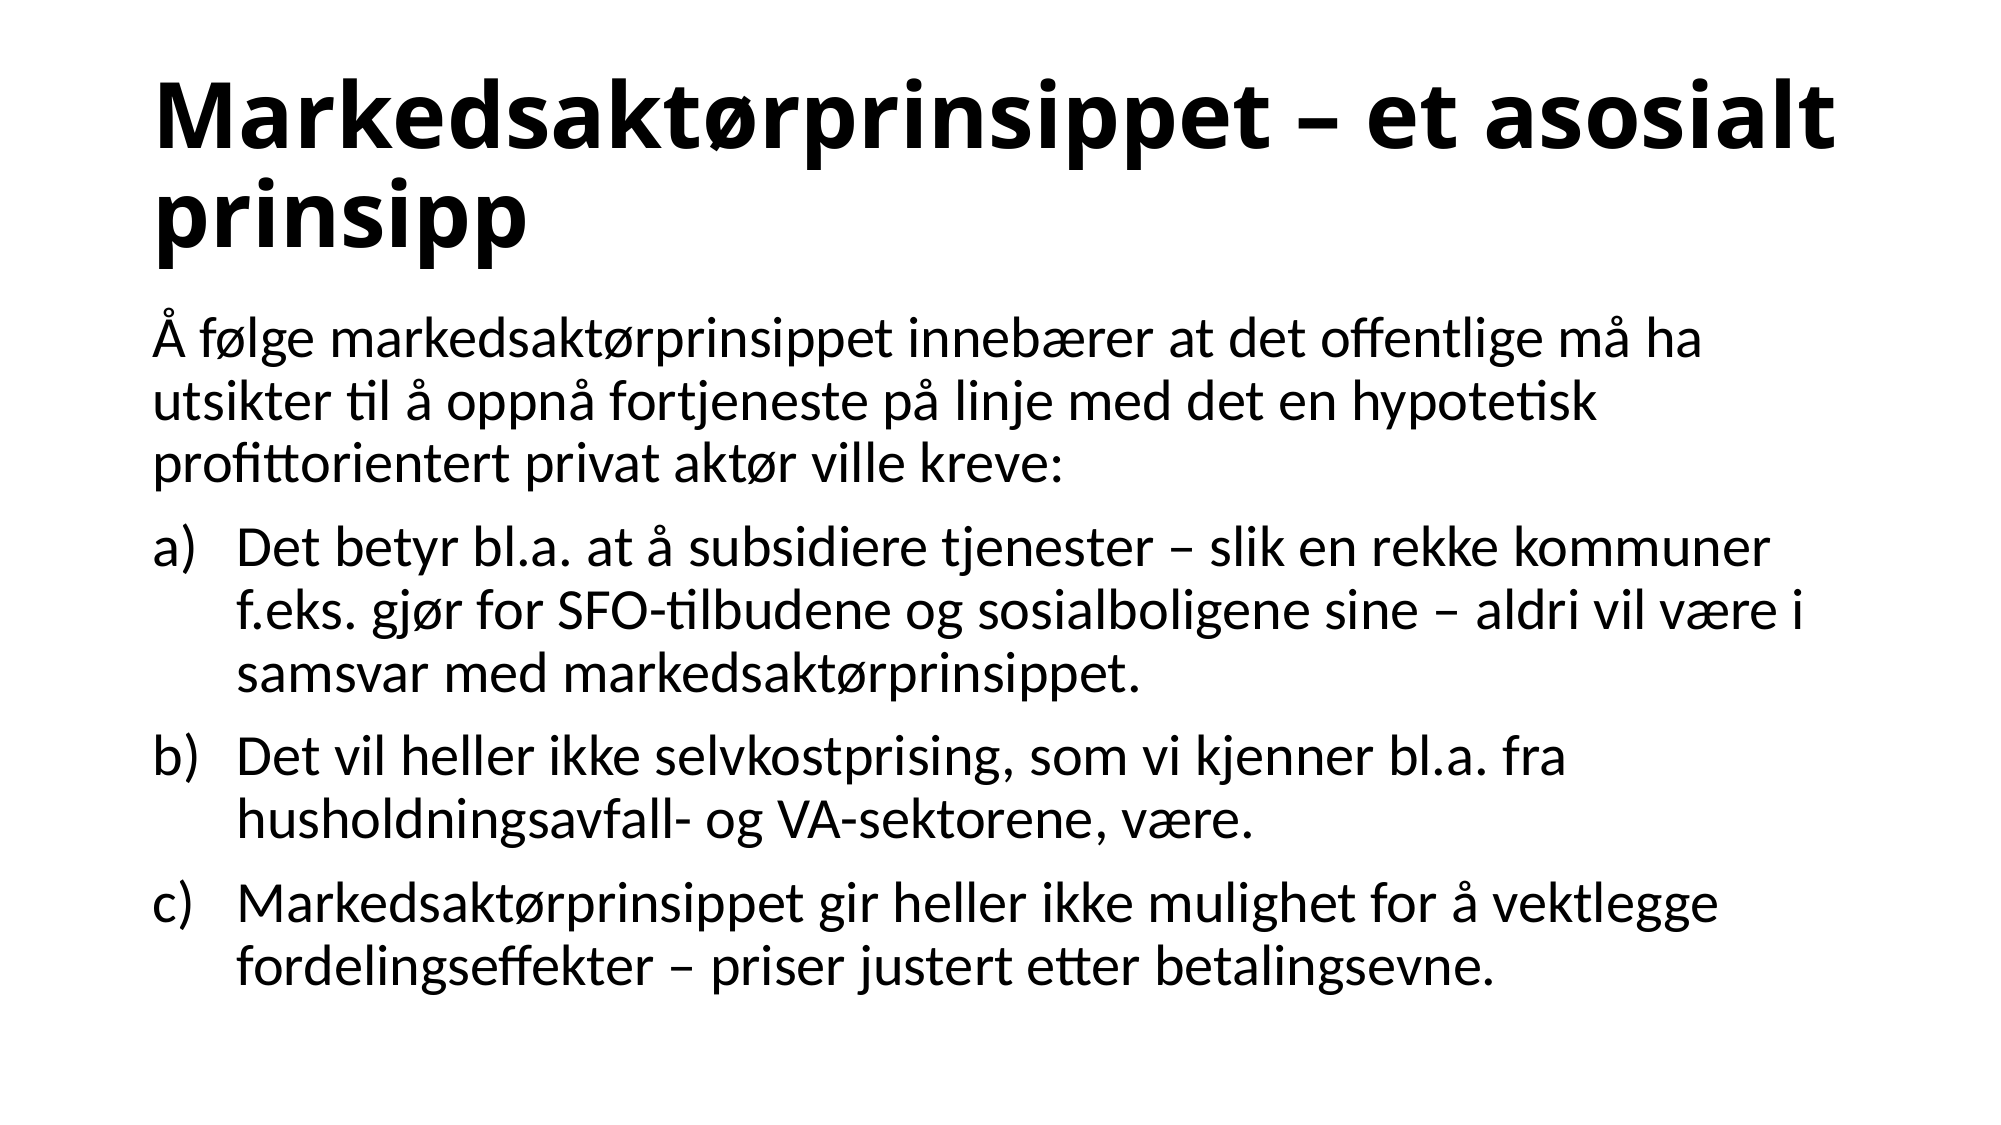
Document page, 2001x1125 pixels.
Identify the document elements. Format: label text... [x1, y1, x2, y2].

title Markedsaktørprinsippet – et asosialt prinsipp [137, 59, 1863, 278]
list Å følge markedsaktørprinsippet innebærer at det offentlige må ha utsikter til å oppnå fortjeneste på linje med det en hypotetisk profittorientert privat aktør ville kreve: Det betyr bl.a. at å subsidiere tjenester – slik en rekke kommuner f.eks. gjør for SFO-tilbudene og sosialboligene sine – aldri vil være i samsvar med markedsaktørprinsippet. Det vil heller ikke selvkostprising, som vi kjenner bl.a. fra husholdningsavfall- og VA-sektorene, være. Markedsaktørprinsippet gir heller ikke mulighet for å vektlegge fordelingseffekter – priser justert etter betalingsevne. [137, 299, 1863, 1014]
